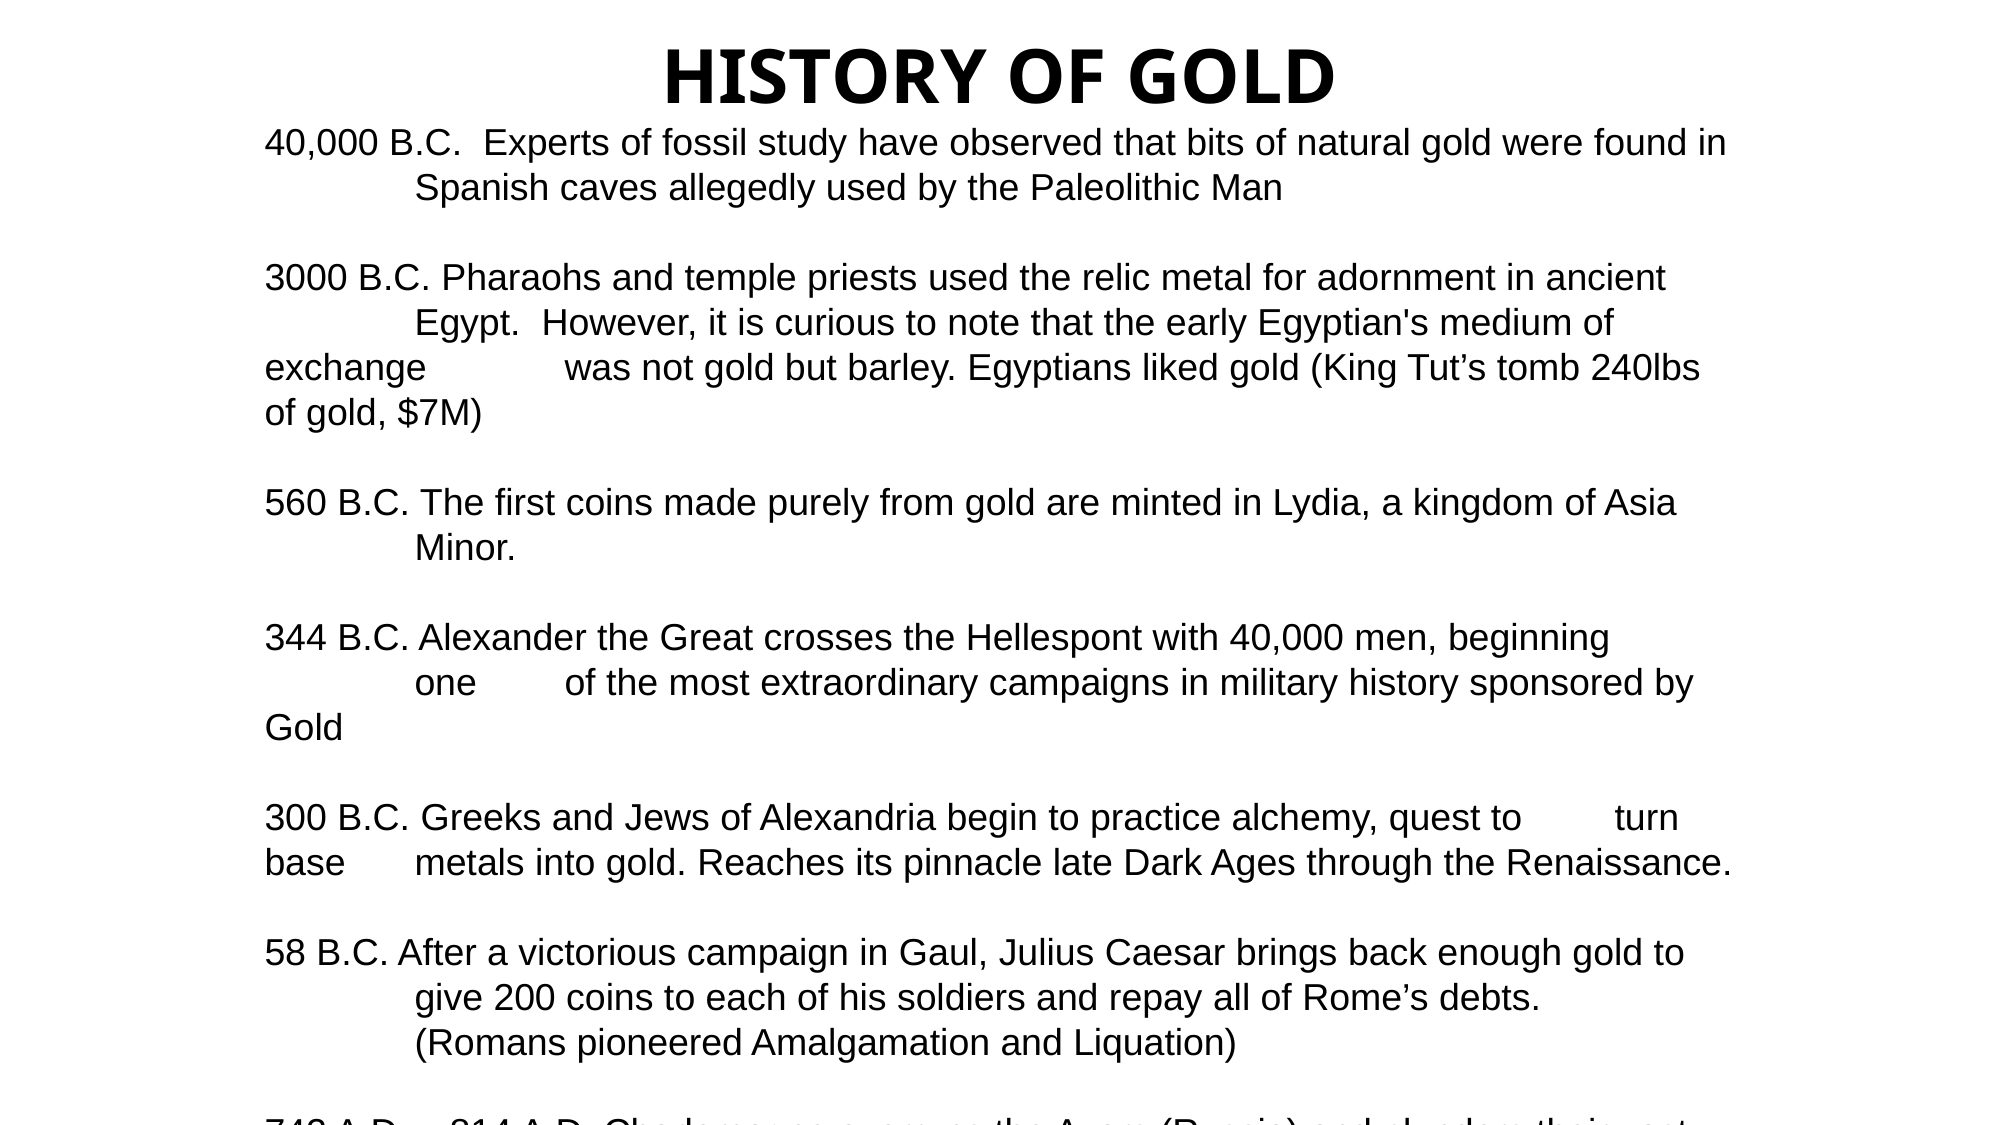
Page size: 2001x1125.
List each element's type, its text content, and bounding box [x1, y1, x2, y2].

text_box 40,000 B.C. Experts of fossil study have observed that bits of natural gold were found in Spanish caves allegedly used by the Paleolithic Man 3000 B.C. Pharaohs and temple priests used the relic metal for adornment in ancient Egypt. However, it is curious to note that the early Egyptian's medium of exchange was not gold but barley. Egyptians liked gold (King Tut’s tomb 240lbs of gold, $7M) 560 B.C. The first coins made purely from gold are minted in Lydia, a kingdom of Asia Minor. 344 B.C. Alexander the Great crosses the Hellespont with 40,000 men, beginning one of the most extraordinary campaigns in military history sponsored by Gold 300 B.C. Greeks and Jews of Alexandria begin to practice alchemy, quest to turn base metals into gold. Reaches its pinnacle late Dark Ages through the Renaissance. 58 B.C. After a victorious campaign in Gaul, Julius Caesar brings back enough gold to give 200 coins to each of his soldiers and repay all of Rome’s debts. (Romans pioneered Amalgamation and Liquation) 742 A.D. – 814 A.D. Charlemagne overruns the Avars (Russia) and plunders their vast quantities of gold, enabling control over much of western Europe [249, 110, 1750, 1125]
title History of Gold [324, 0, 1675, 110]
